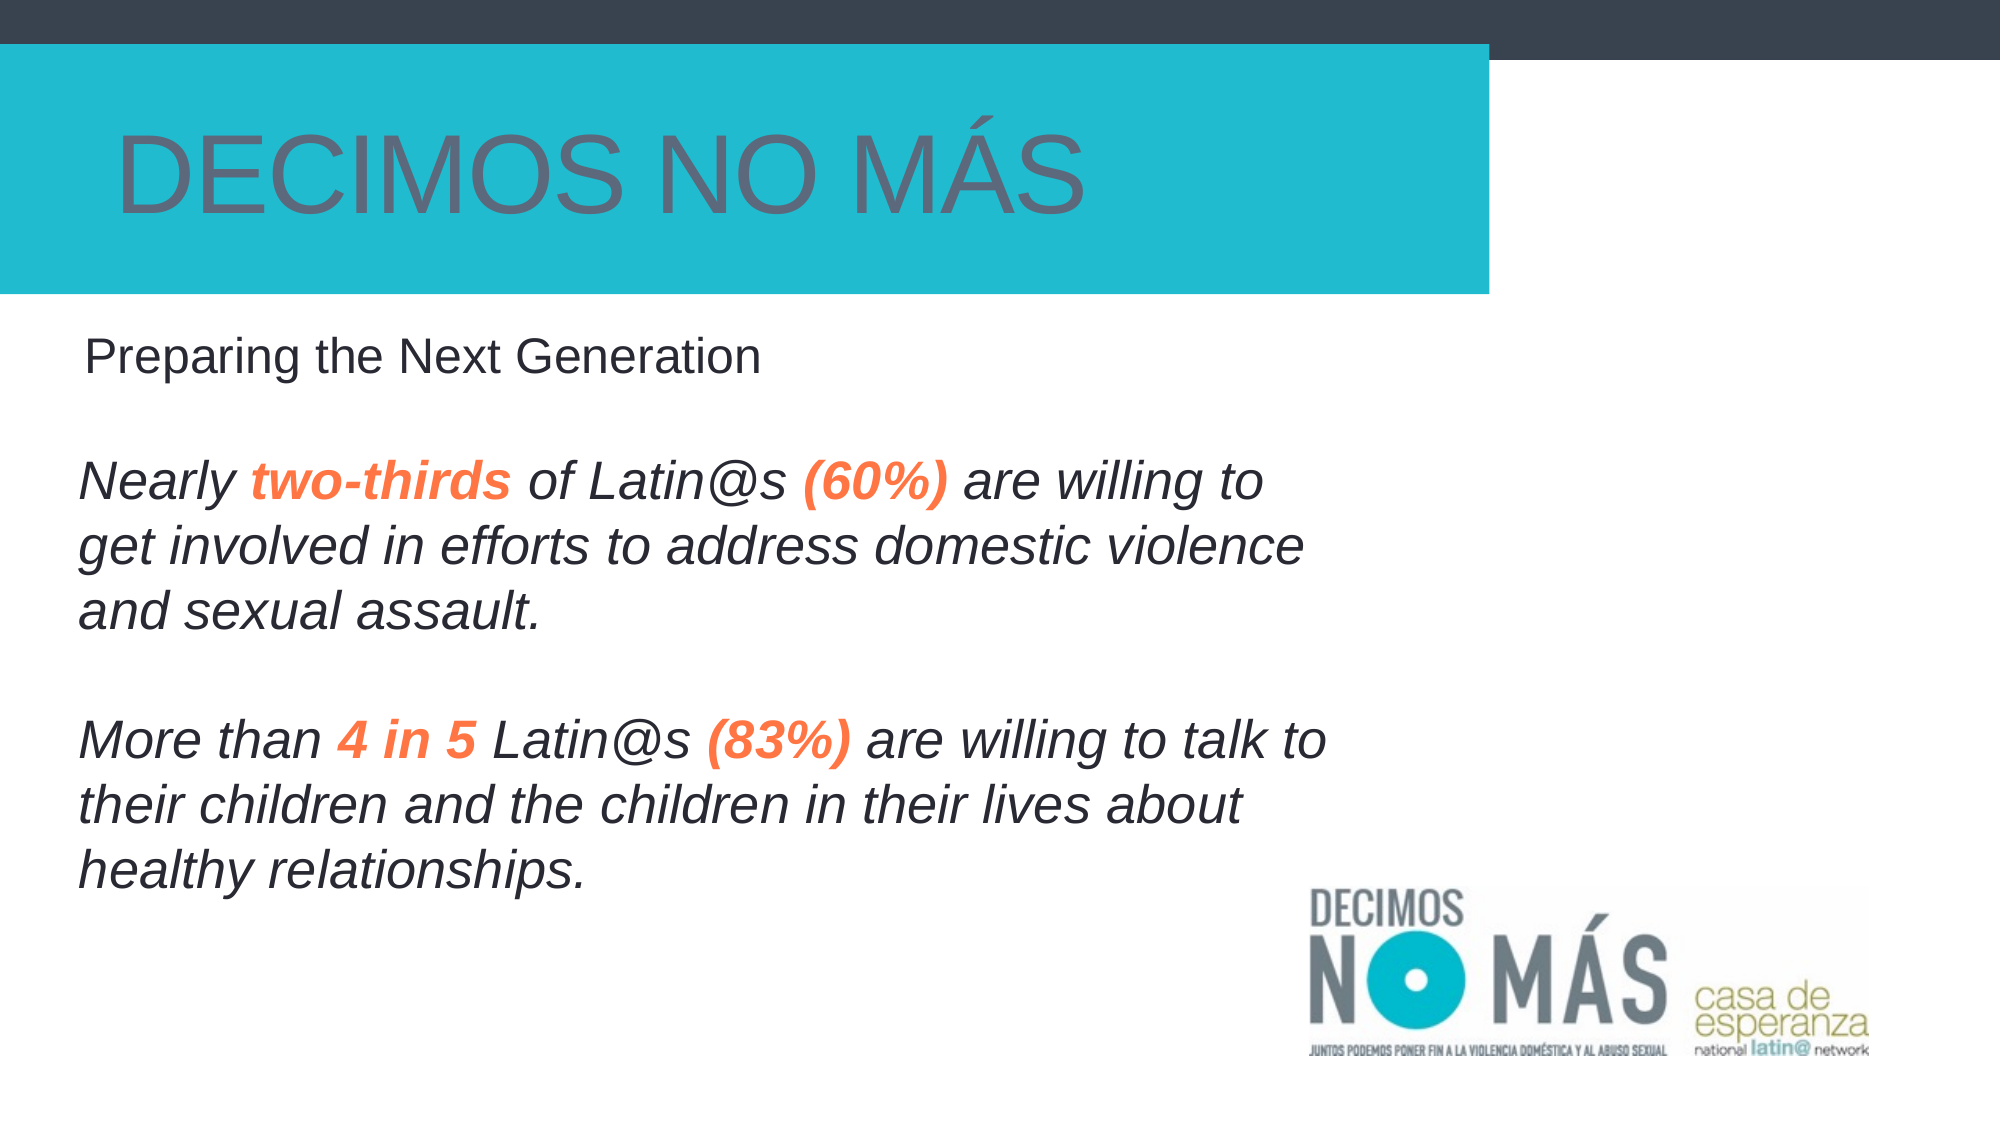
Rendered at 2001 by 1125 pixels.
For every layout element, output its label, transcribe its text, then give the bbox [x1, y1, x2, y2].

text_box Nearly two-thirds of Latin@s (60%) are willing to get involved in efforts to address domestic violence and sexual assault. More than 4 in 5 Latin@s (83%) are willing to talk to their children and the children in their lives about healthy relationships. [64, 437, 1352, 908]
title DECIMOS NO MÁS [99, 87, 1900, 250]
picture [1308, 886, 1869, 1056]
text_box [0, 42, 1492, 296]
list Preparing the Next Generation [69, 316, 1420, 471]
